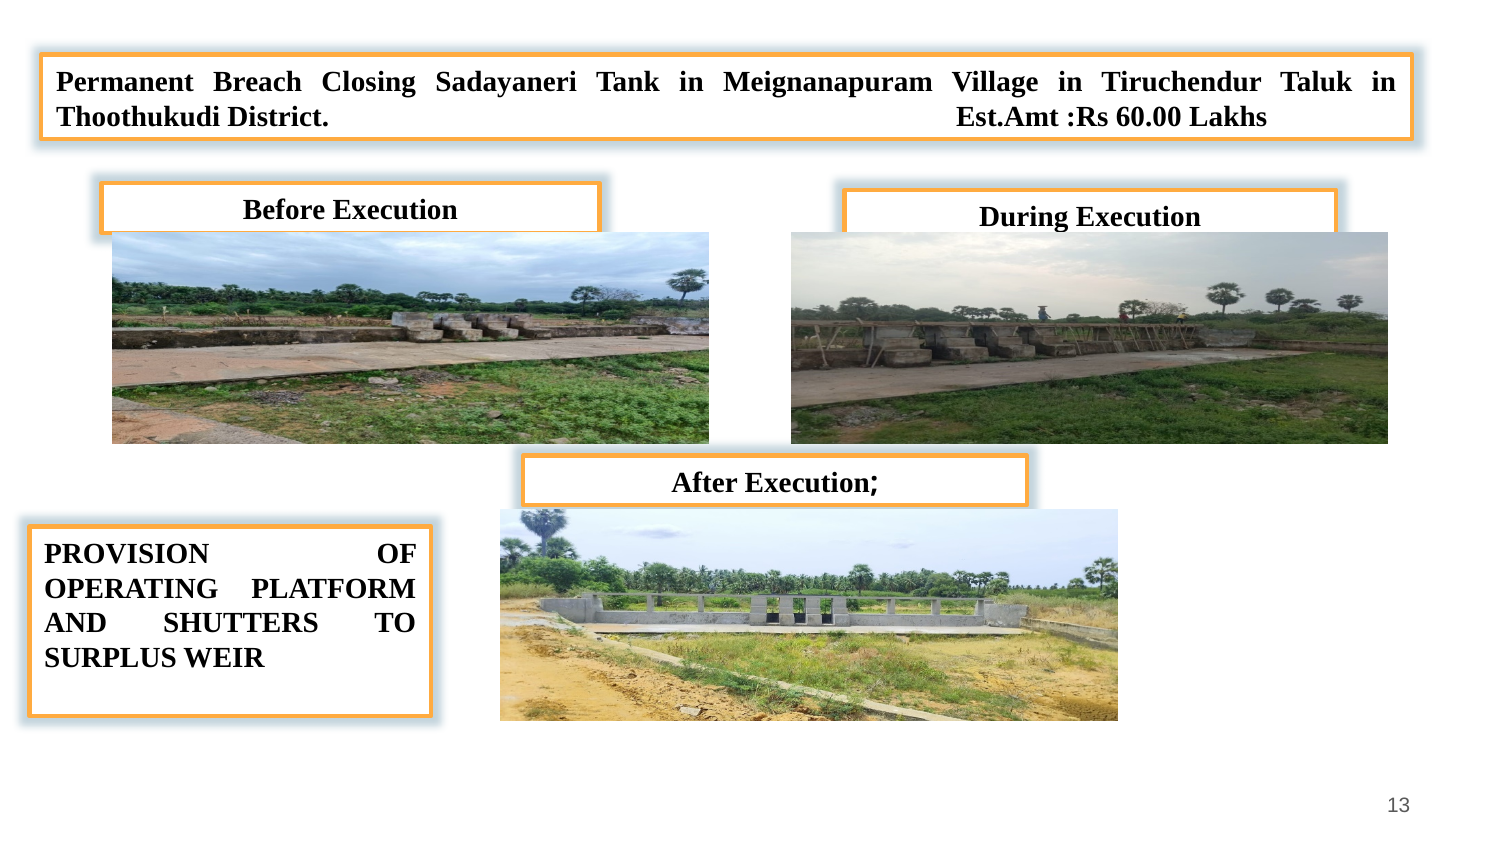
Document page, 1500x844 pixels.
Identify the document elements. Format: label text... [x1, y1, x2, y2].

text_box Before Execution [99, 181, 602, 235]
picture [791, 232, 1388, 444]
picture [500, 509, 1118, 722]
text_box PROVISION OF OPERATING PLATFORM AND SHUTTERS TO SURPLUS WEIR [27, 524, 433, 718]
picture [111, 232, 709, 444]
slide_number 13 [1074, 782, 1425, 827]
text_box Permanent Breach Closing Sadayaneri Tank in Meignanapuram Village in Tiruchendur Taluk in Thoothukudi District. Est.Amt :Rs 60.00 Lakhs [39, 52, 1414, 141]
text_box After Execution; [521, 453, 1029, 507]
text_box During Execution [842, 188, 1338, 230]
